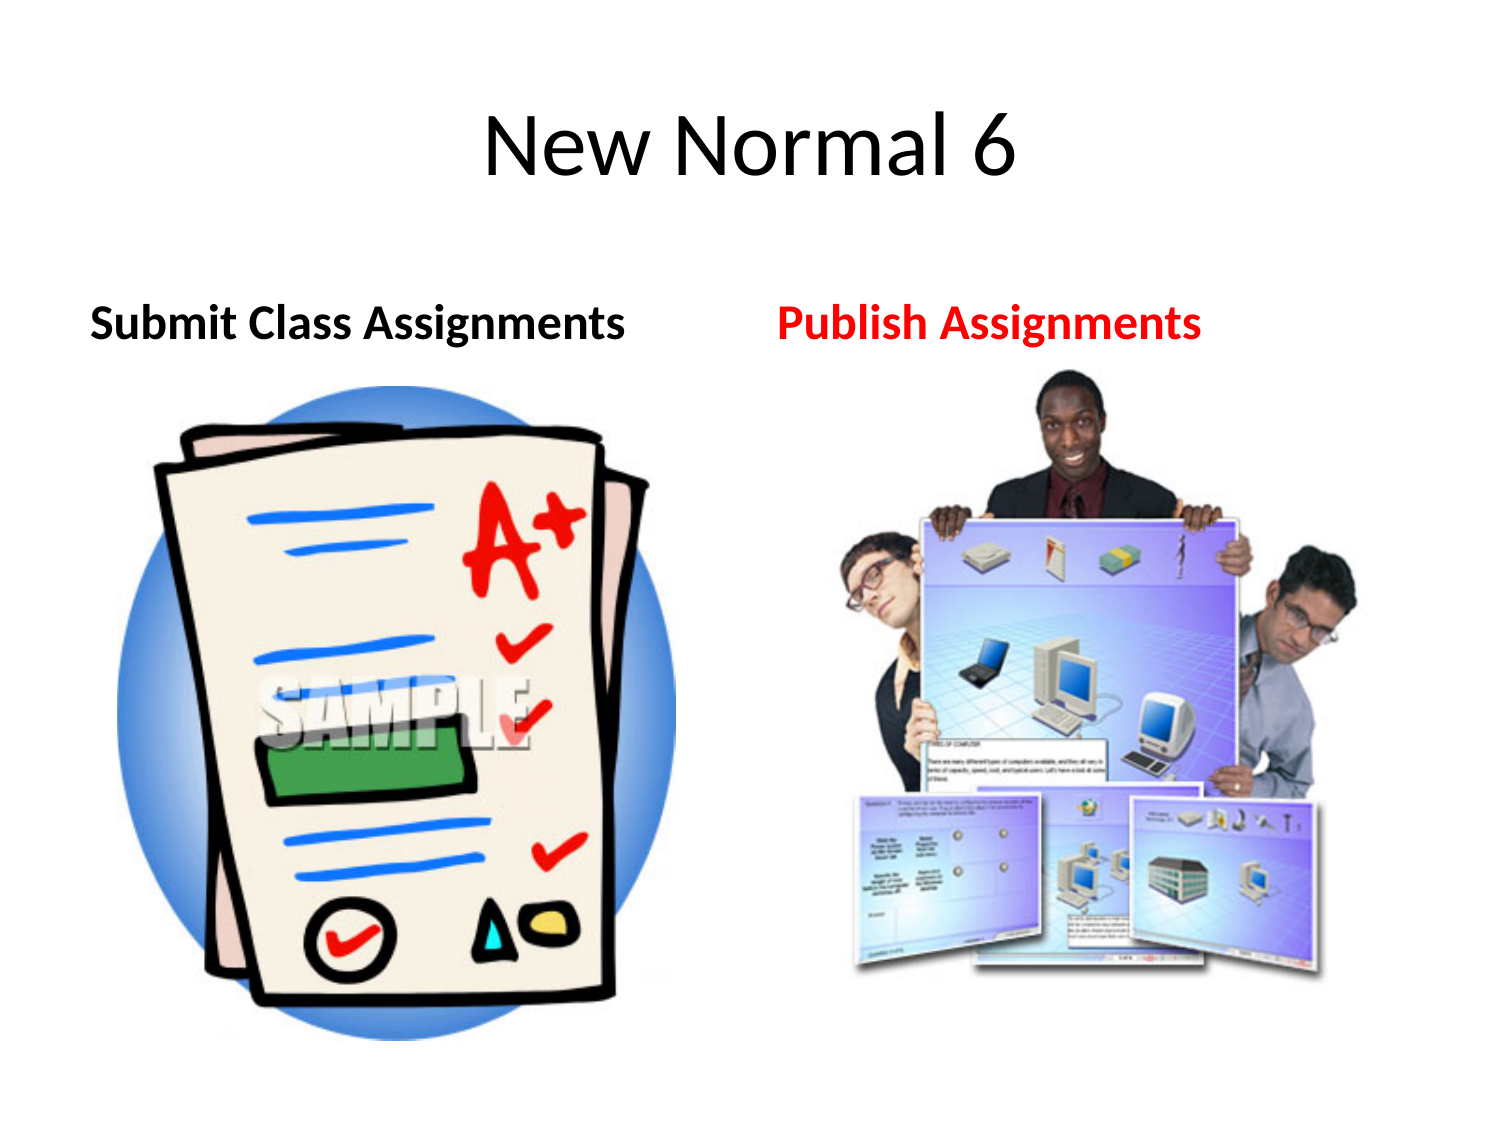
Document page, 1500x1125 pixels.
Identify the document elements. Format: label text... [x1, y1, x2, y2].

list Submit Class Assignments [75, 251, 738, 357]
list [116, 386, 676, 1041]
list Publish Assignments [761, 251, 1425, 357]
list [802, 356, 1385, 1006]
title New Normal 6 [75, 45, 1425, 233]
